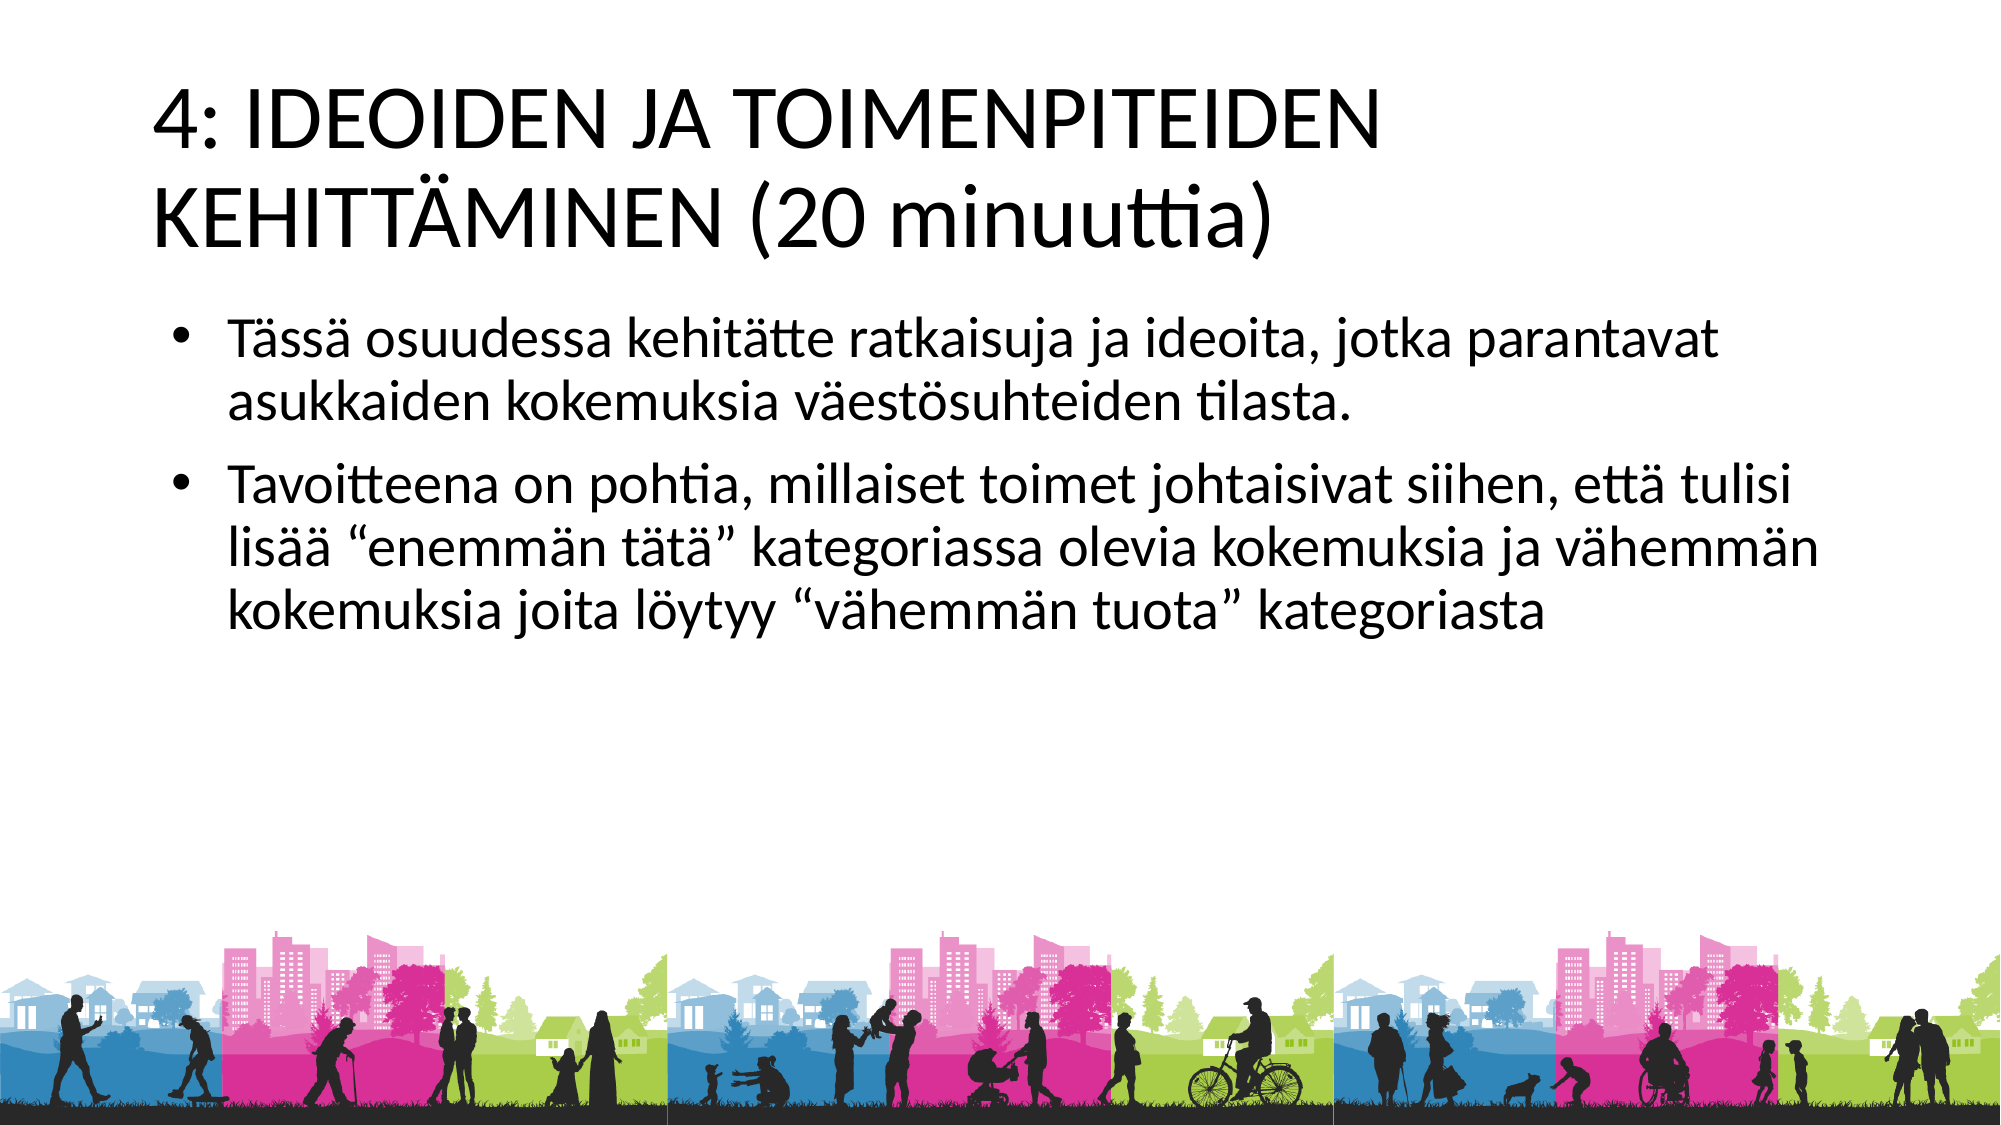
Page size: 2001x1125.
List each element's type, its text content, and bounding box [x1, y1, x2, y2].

title 4: IDEOIDEN JA TOIMENPITEIDEN KEHITTÄMINEN (20 minuuttia) [137, 59, 1863, 278]
list Tässä osuudessa kehitätte ratkaisuja ja ideoita, jotka parantavat asukkaiden kokemuksia väestösuhteiden tilasta. Tavoitteena on pohtia, millaiset toimet johtaisivat siihen, että tulisi lisää “enemmän tätä” kategoriassa olevia kokemuksia ja vähemmän kokemuksia joita löytyy “vähemmän tuota” kategoriasta [137, 299, 1863, 1014]
picture [0, 931, 2000, 1125]
